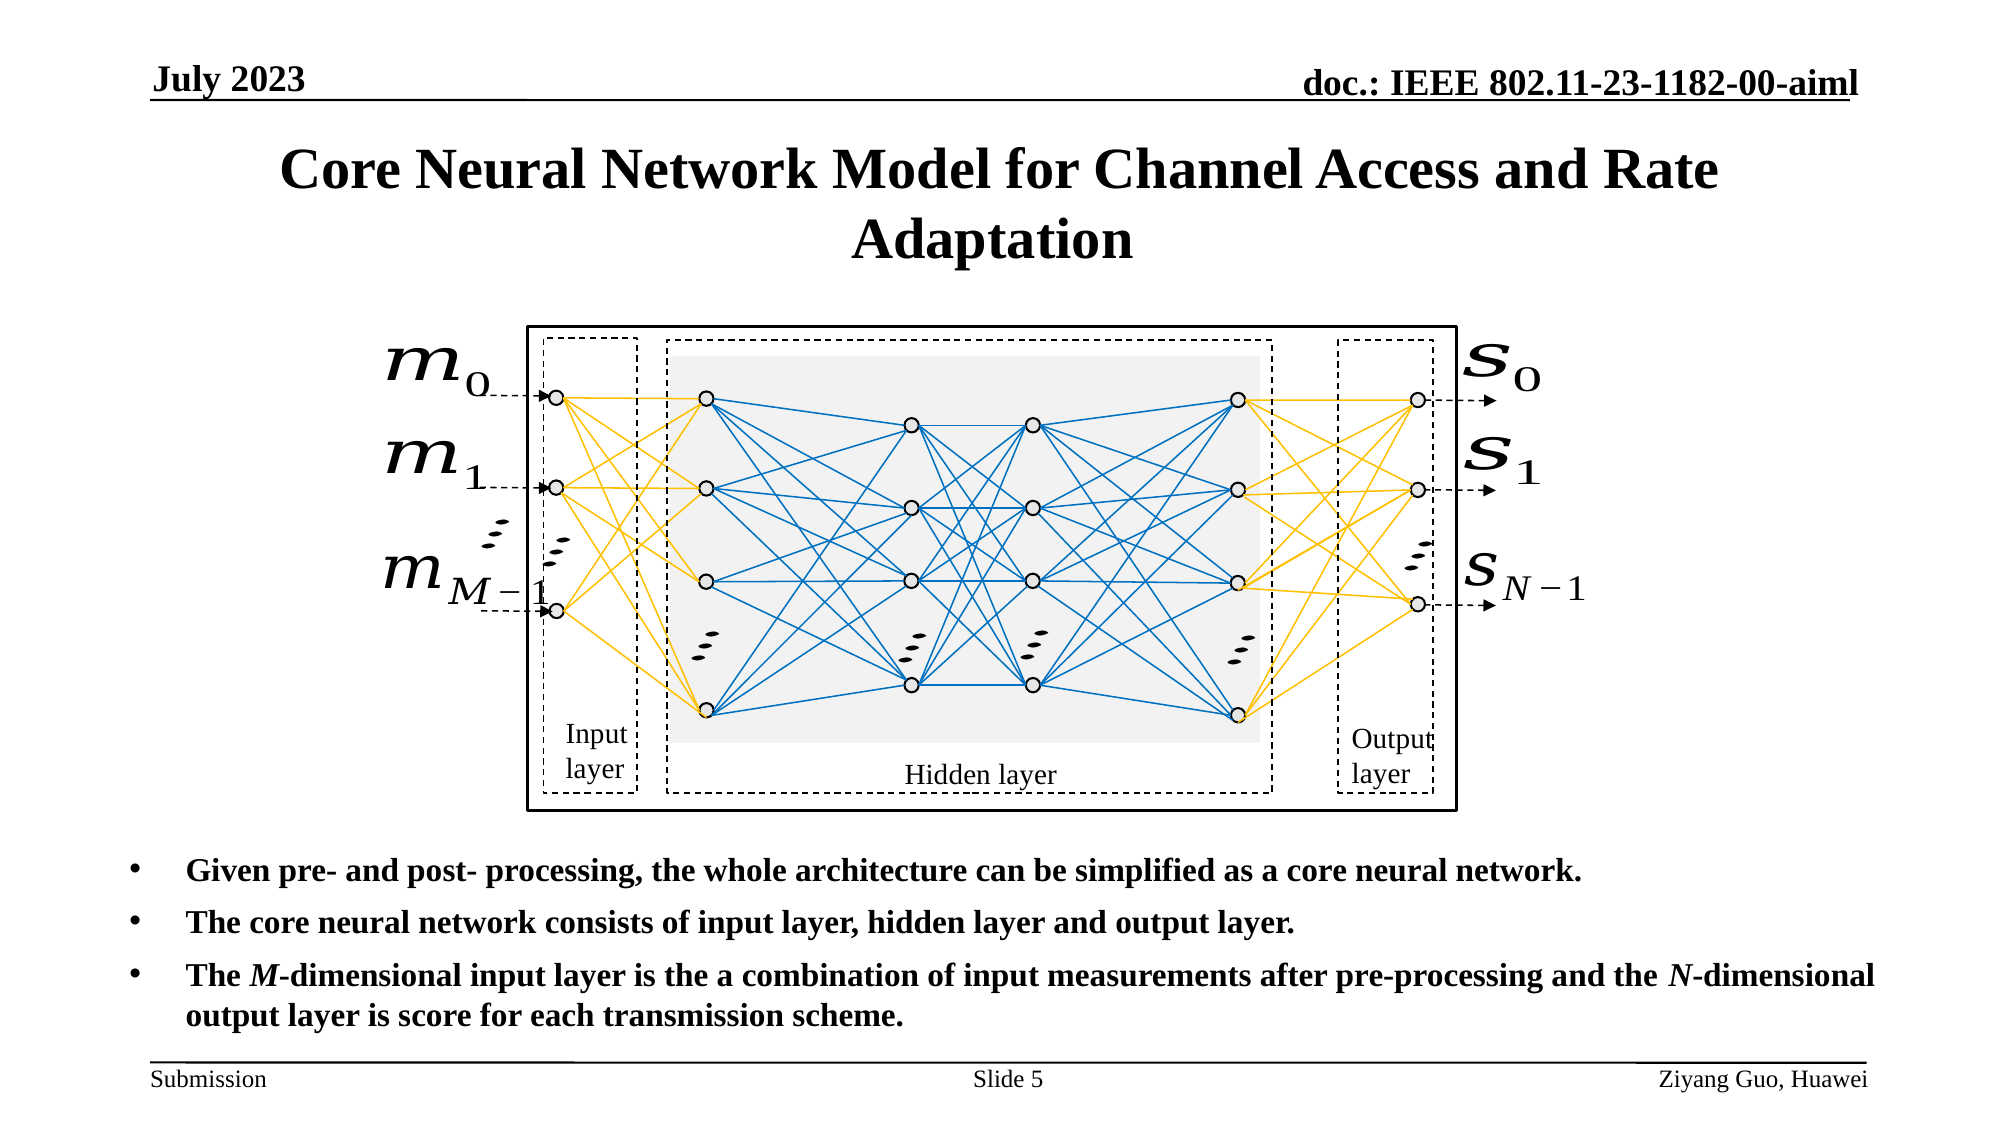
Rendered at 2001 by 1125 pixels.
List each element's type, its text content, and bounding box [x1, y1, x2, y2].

list Given pre- and post- processing, the whole architecture can be simplified as a core neural network. The core neural network consists of input layer, hidden layer and output layer. The M-dimensional input layer is the a combination of input measurements after pre-processing and the N-dimensional output layer is score for each transmission scheme. [114, 840, 1910, 1031]
title Core Neural Network Model for Channel Access and Rate Adaptation [149, 112, 1850, 288]
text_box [379, 323, 1589, 811]
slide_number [152, 54, 563, 100]
footer Ziyang Guo, Huawei [1171, 1061, 1869, 1093]
slide_number Slide 5 [950, 1061, 1067, 1123]
